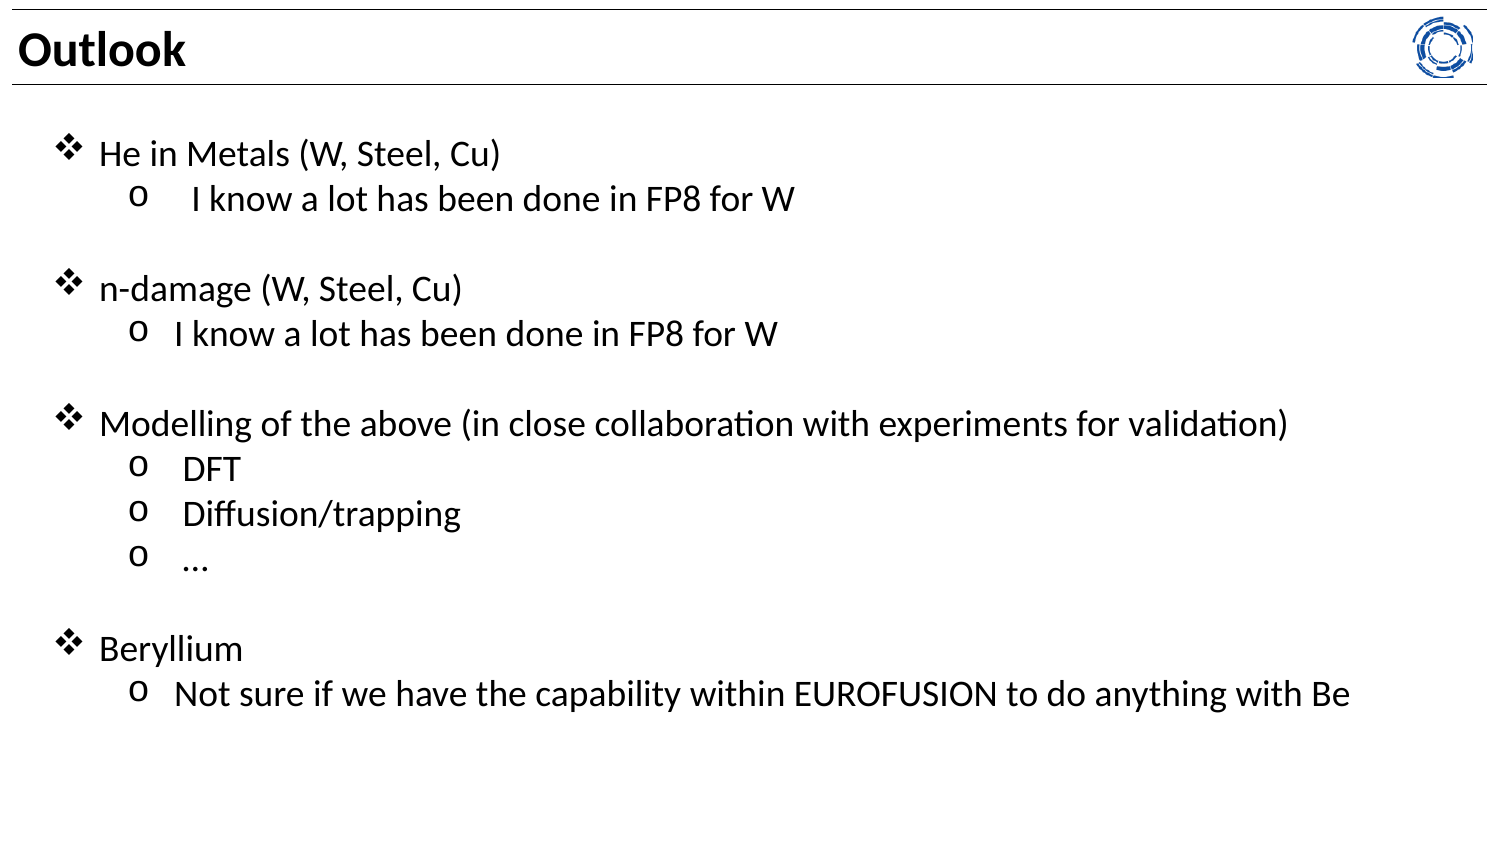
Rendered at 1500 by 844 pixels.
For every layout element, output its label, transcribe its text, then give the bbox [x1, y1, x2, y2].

text_box He in Metals (W, Steel, Cu) I know a lot has been done in FP8 for W n-damage (W, Steel, Cu) I know a lot has been done in FP8 for W Modelling of the above (in close collaboration with experiments for validation) DFT Diffusion/trapping … Beryllium Not sure if we have the capability within EUROFUSION to do anything with Be [37, 121, 1438, 722]
text_box Outlook [3, 9, 202, 85]
